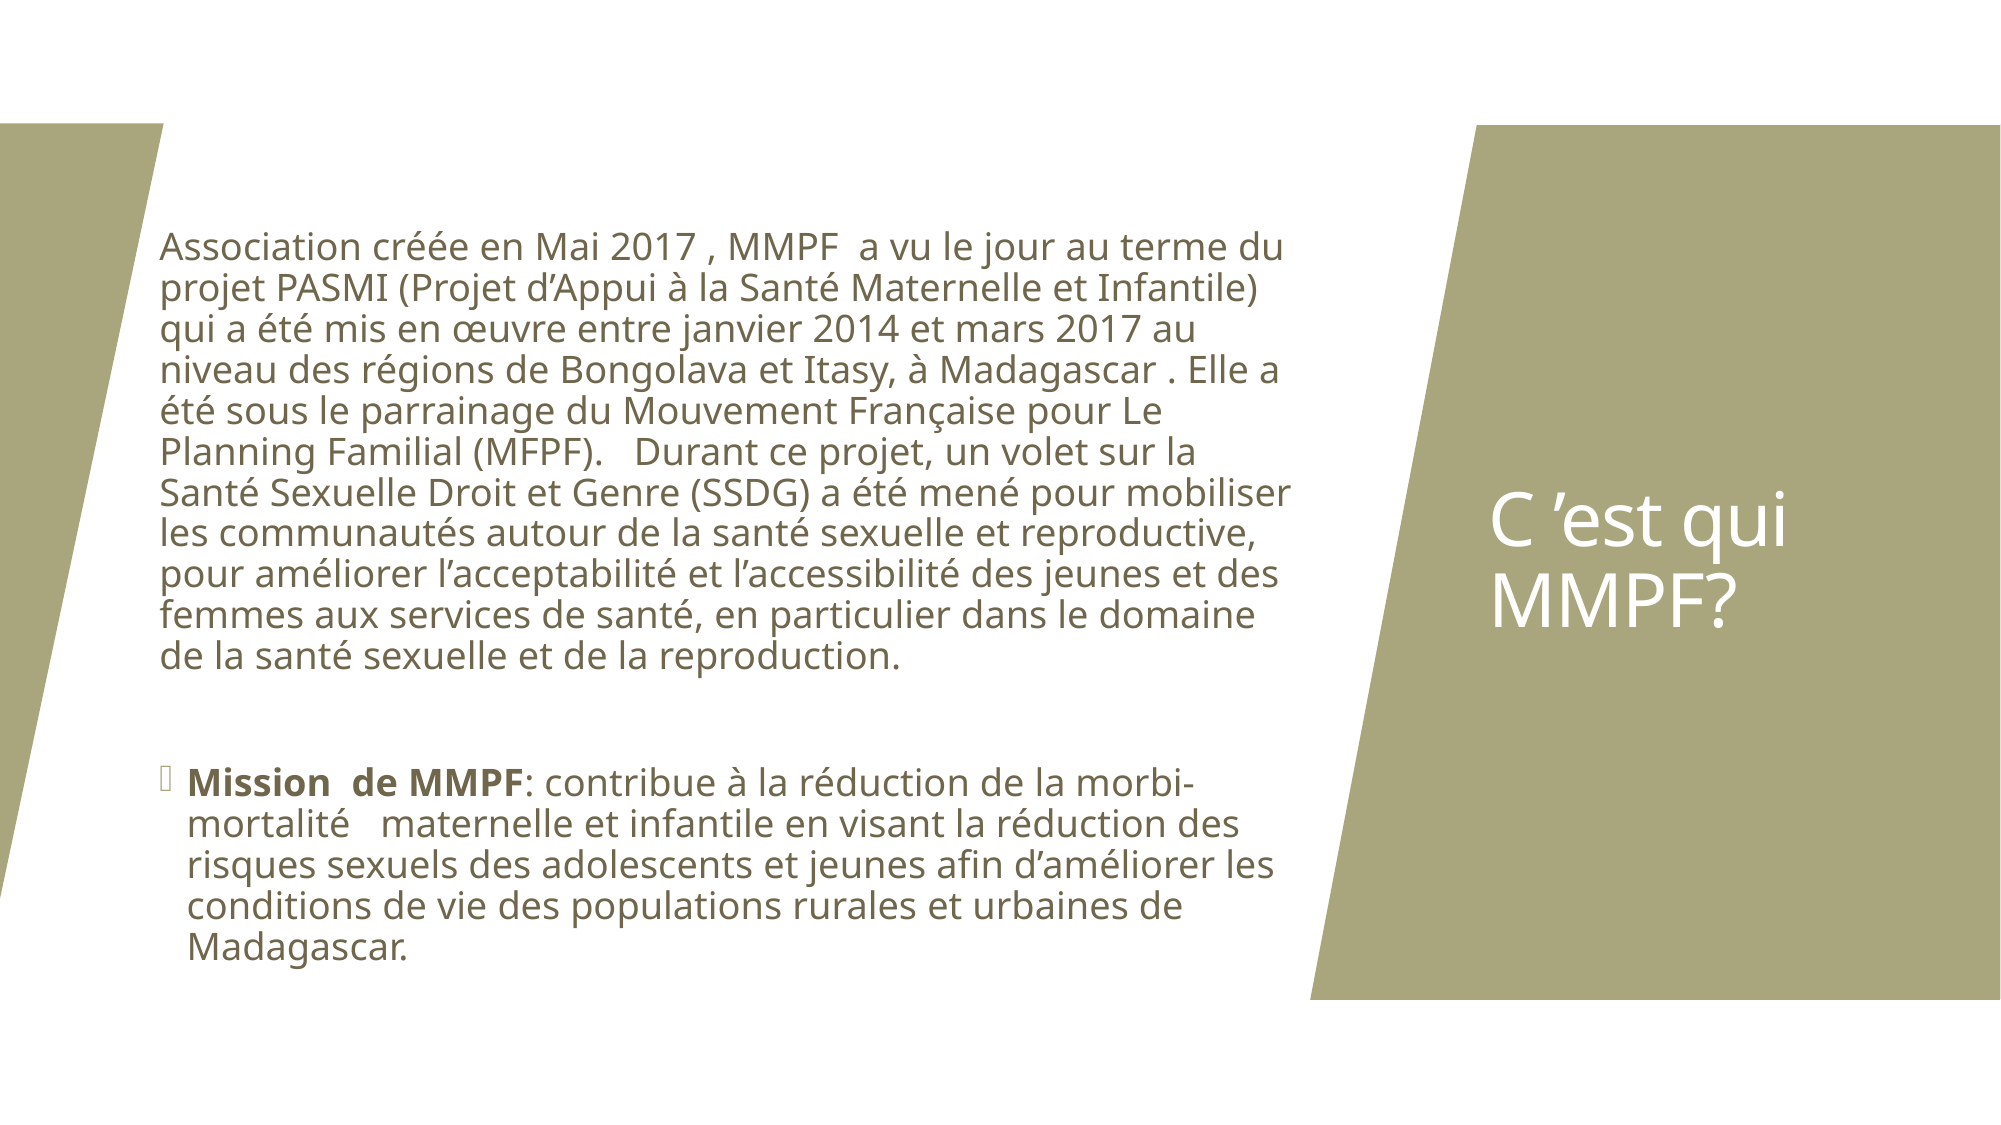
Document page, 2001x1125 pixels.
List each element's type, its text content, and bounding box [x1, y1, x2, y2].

title C ’est qui MMPF? [1473, 306, 1957, 819]
list Association créée en Mai 2017 , MMPF a vu le jour au terme du projet PASMI (Projet d’Appui à la Santé Maternelle et Infantile) qui a été mis en œuvre entre janvier 2014 et mars 2017 au niveau des régions de Bongolava et Itasy, à Madagascar . Elle a été sous le parrainage du Mouvement Française pour Le Planning Familial (MFPF). Durant ce projet, un volet sur la Santé Sexuelle Droit et Genre (SSDG) a été mené pour mobiliser les communautés autour de la santé sexuelle et reproductive, pour améliorer l’acceptabilité et l’accessibilité des jeunes et des femmes aux services de santé, en particulier dans le domaine de la santé sexuelle et de la reproduction. Mission de MMPF: contribue à la réduction de la morbi-mortalité maternelle et infantile en visant la réduction des risques sexuels des adolescents et jeunes afin d’améliorer les conditions de vie des populations rurales et urbaines de Madagascar. [144, 209, 1310, 988]
text_box [0, 0, 2000, 1125]
text_box [1309, 124, 2000, 1001]
text_box [0, 122, 165, 902]
